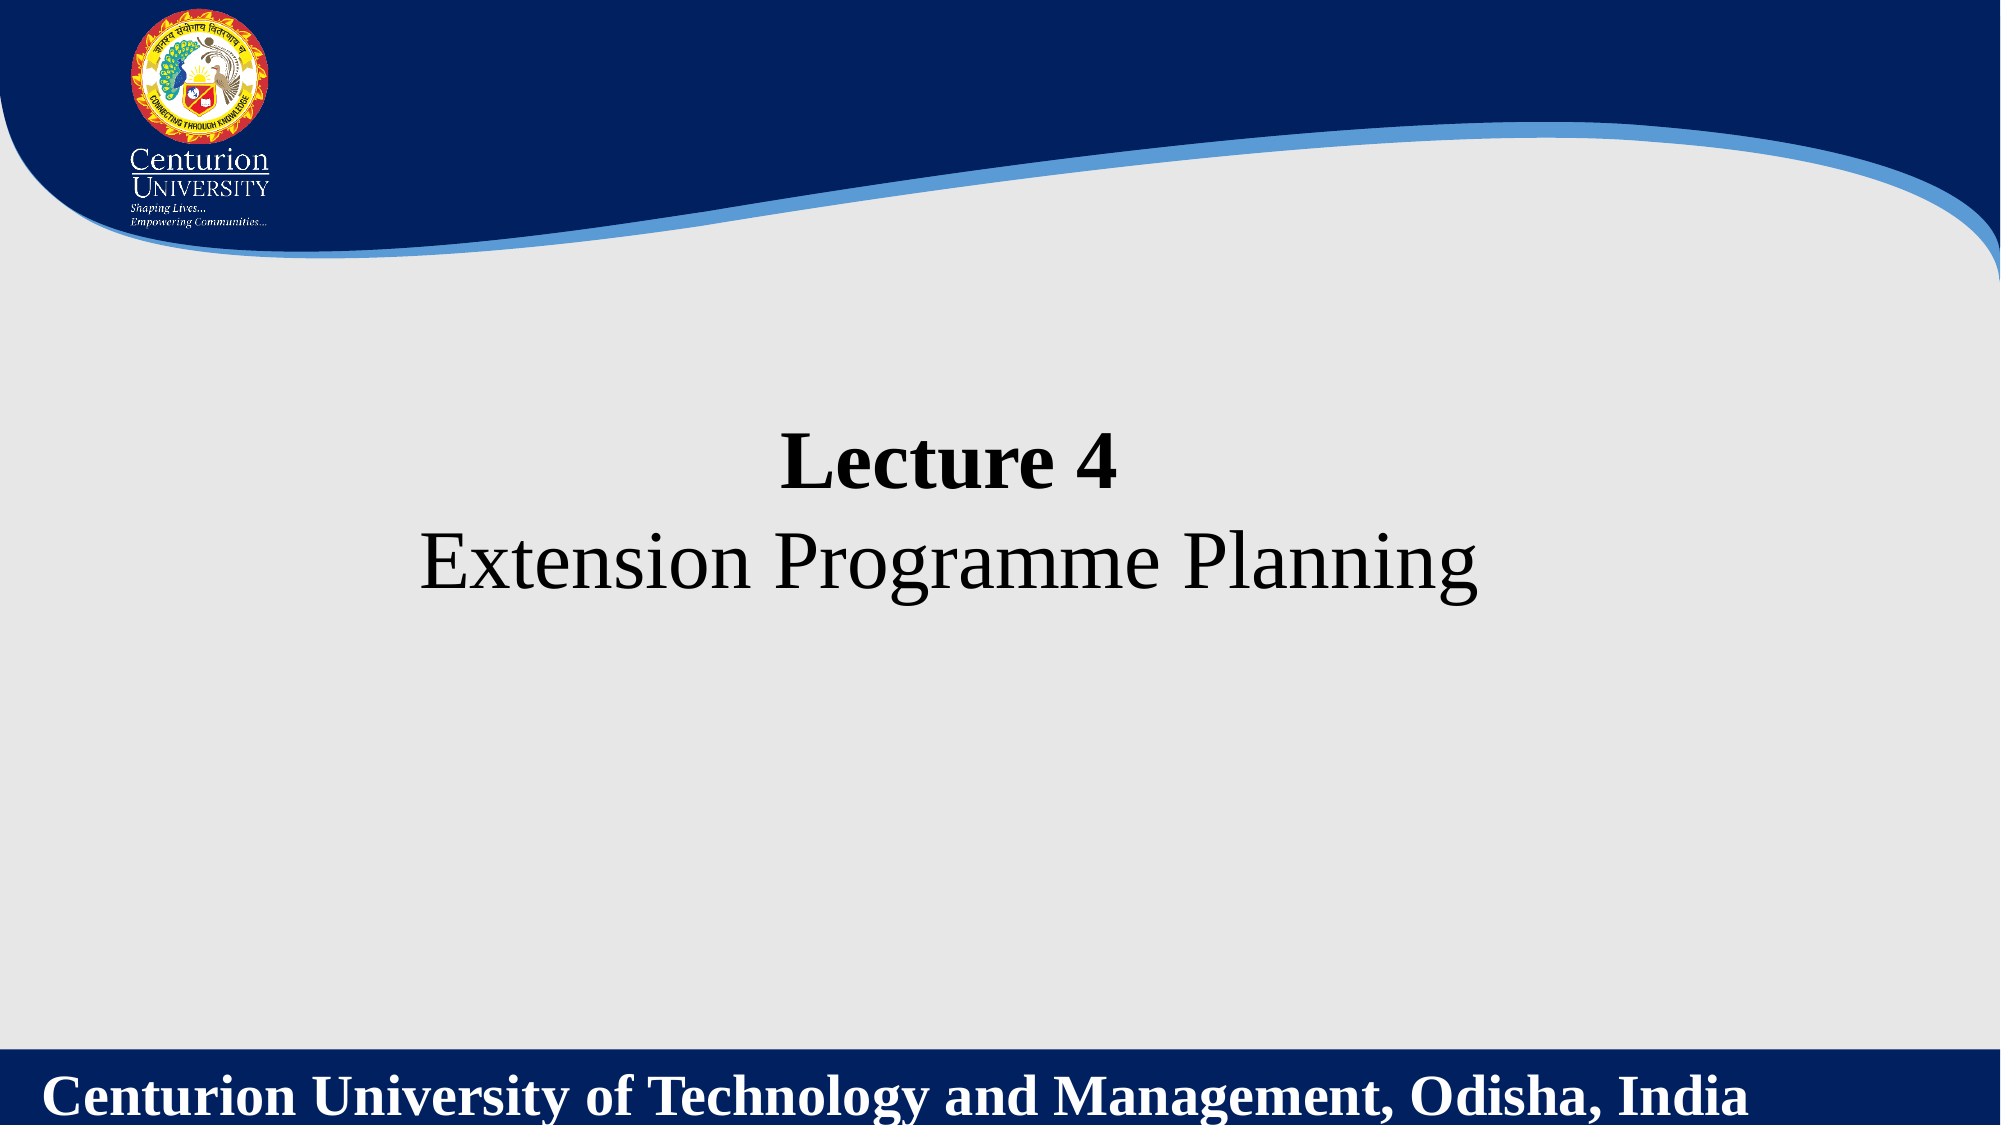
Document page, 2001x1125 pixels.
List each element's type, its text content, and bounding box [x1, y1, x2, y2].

picture [126, 5, 272, 231]
text_box Lecture 4 Extension Programme Planning [303, 397, 1596, 613]
